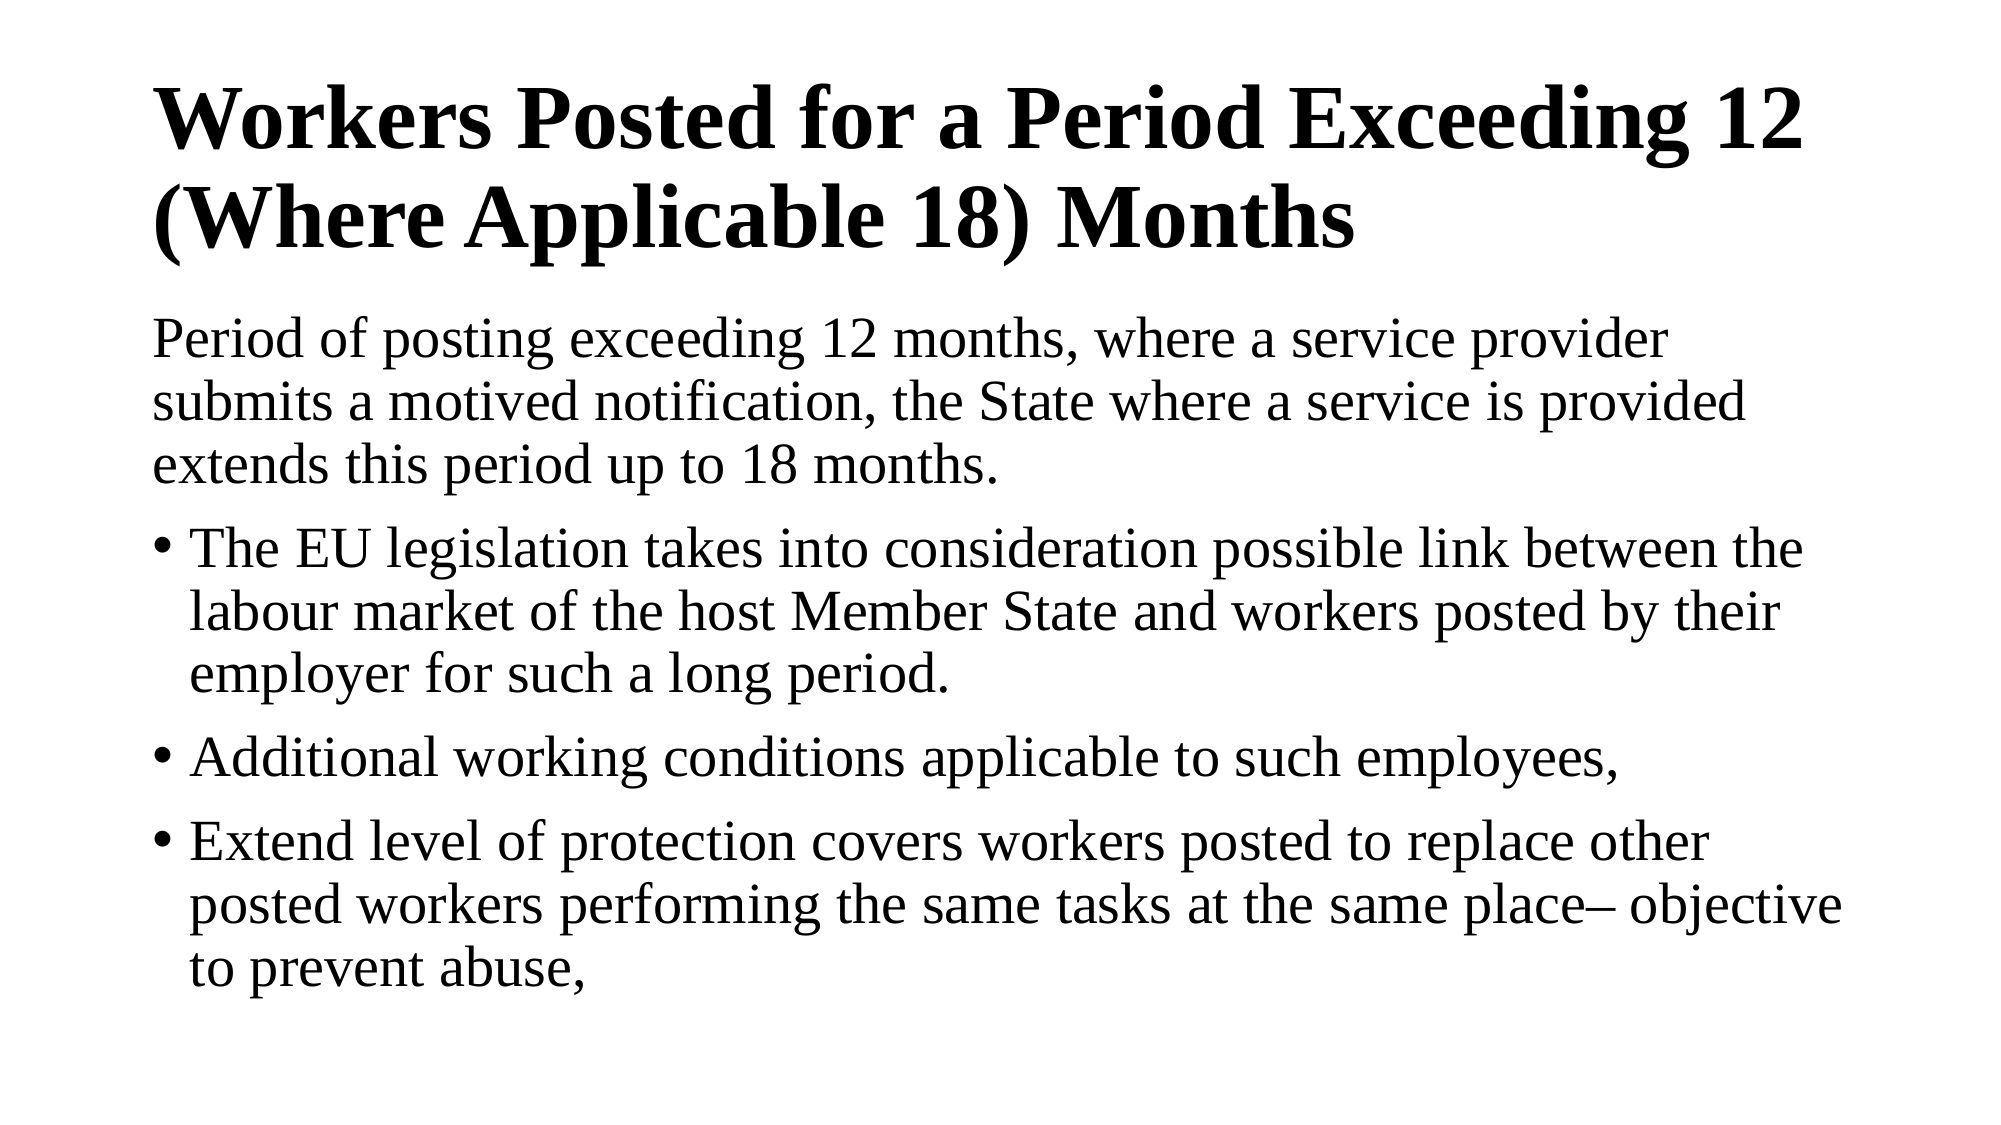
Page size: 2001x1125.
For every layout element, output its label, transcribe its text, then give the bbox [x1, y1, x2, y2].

list Period of posting exceeding 12 months, where a service provider submits a motived notification, the State where a service is provided extends this period up to 18 months. The EU legislation takes into consideration possible link between the labour market of the host Member State and workers posted by their employer for such a long period. Additional working conditions applicable to such employees, Extend level of protection covers workers posted to replace other posted workers performing the same tasks at the same place– objective to prevent abuse, [137, 299, 1863, 1014]
title Workers Posted for a Period Exceeding 12 (Where Applicable 18) Months [137, 59, 1863, 278]
